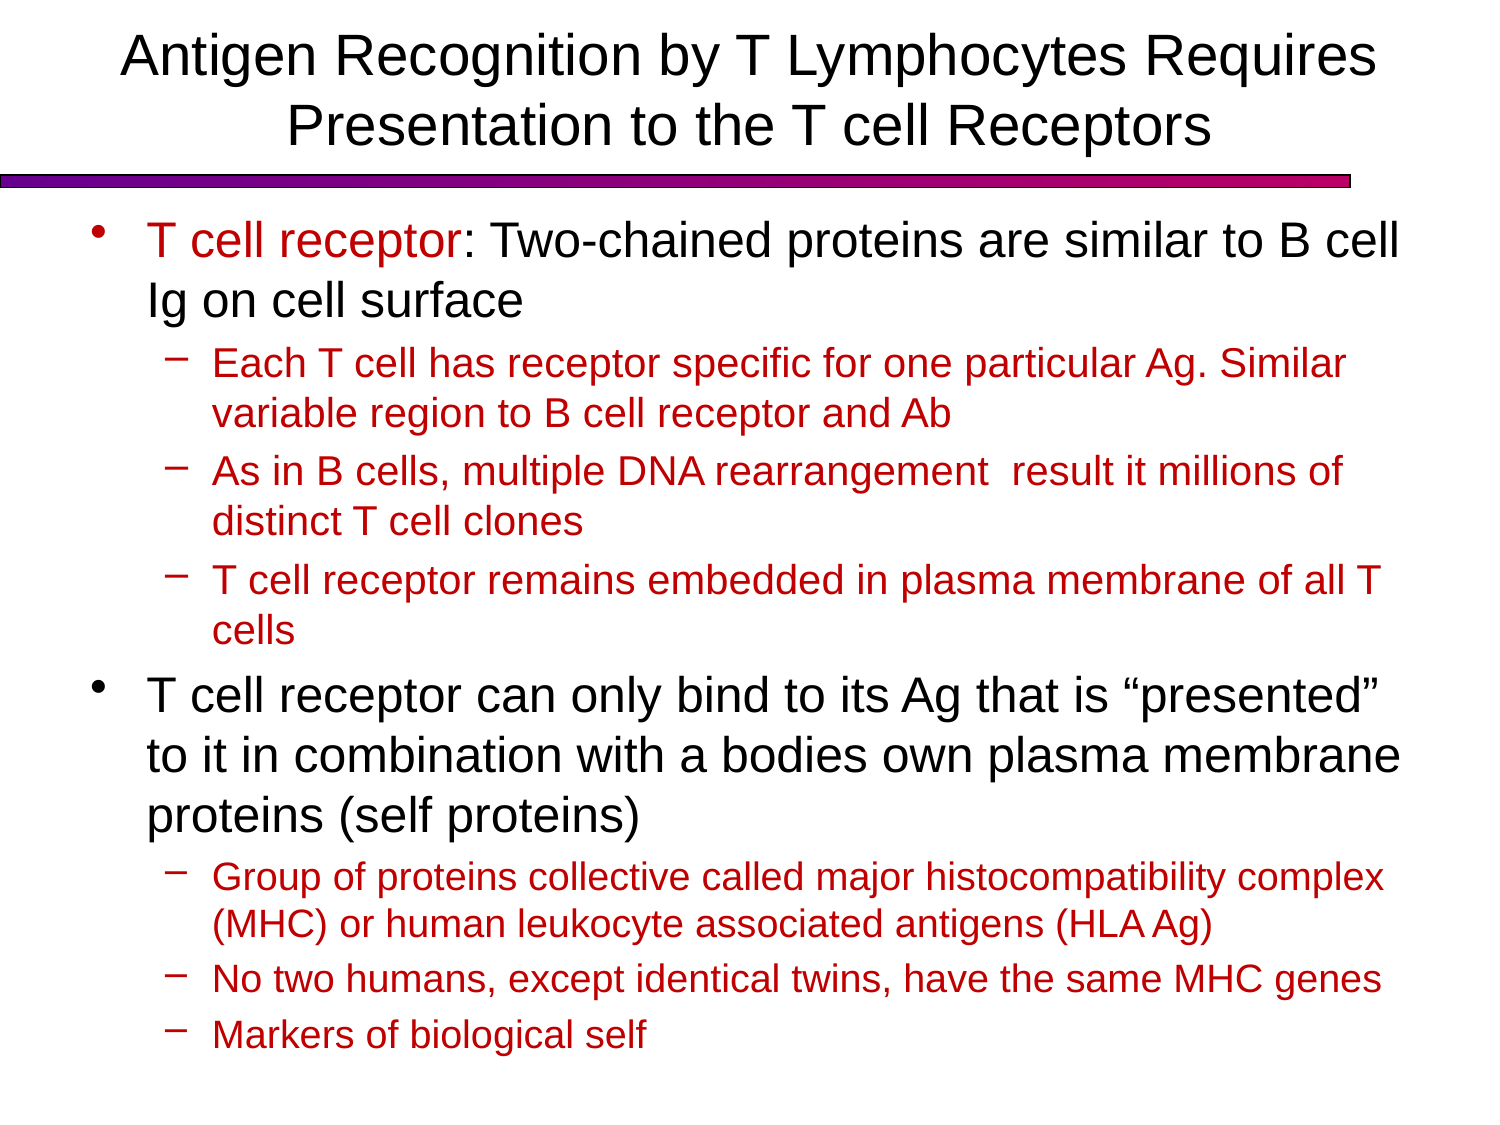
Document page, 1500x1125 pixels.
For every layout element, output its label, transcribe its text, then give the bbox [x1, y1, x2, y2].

title Antigen Recognition by T Lymphocytes Requires Presentation to the T cell Receptors [74, 12, 1426, 163]
list T cell receptor: Two-chained proteins are similar to B cell Ig on cell surface Each T cell has receptor specific for one particular Ag. Similar variable region to B cell receptor and Ab As in B cells, multiple DNA rearrangement result it millions of distinct T cell clones T cell receptor remains embedded in plasma membrane of all T cells T cell receptor can only bind to its Ag that is “presented” to it in combination with a bodies own plasma membrane proteins (self proteins) Group of proteins collective called major histocompatibility complex (MHC) or human leukocyte associated antigens (HLA Ag) No two humans, except identical twins, have the same MHC genes Markers of biological self [74, 199, 1426, 1076]
text_box [0, 174, 1350, 188]
